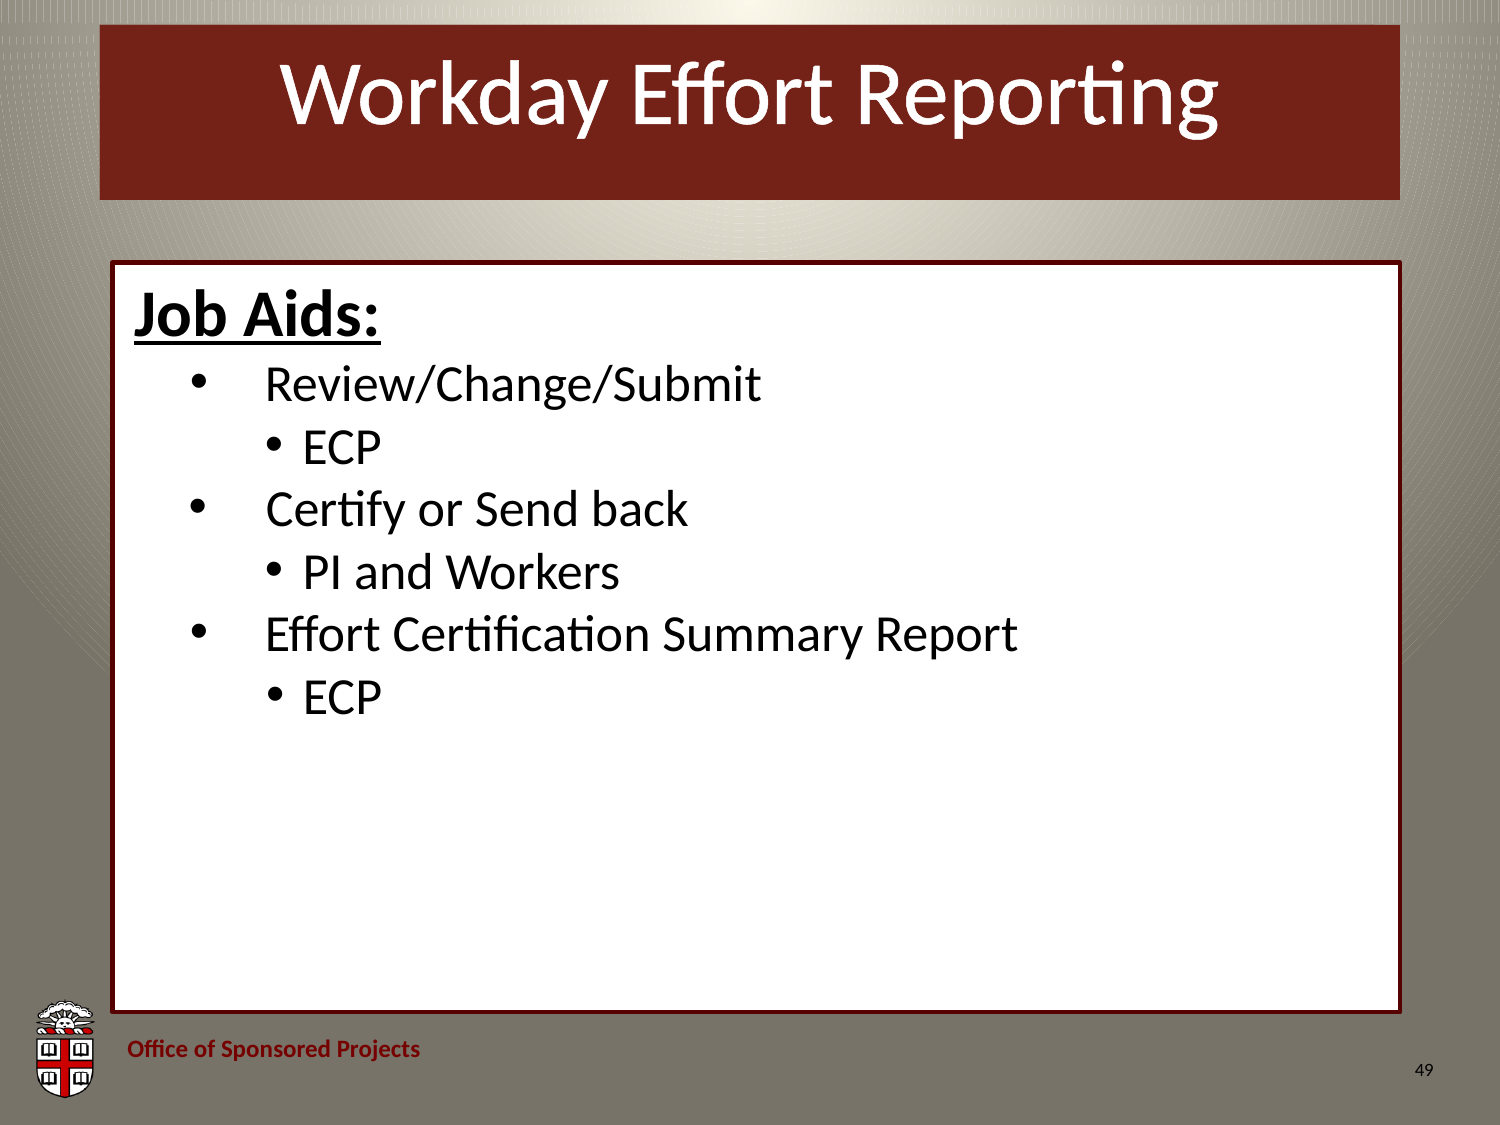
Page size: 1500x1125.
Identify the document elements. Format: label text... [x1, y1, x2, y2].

picture [24, 999, 114, 1099]
text_box Job Aids: Review/Change/Submit ECP Certify or Send back PI and Workers Effort Certification Summary Report ECP [99, 262, 1338, 1022]
slide_number 49 [1400, 1050, 1500, 1110]
title Workday Effort Reporting [99, 24, 1400, 200]
